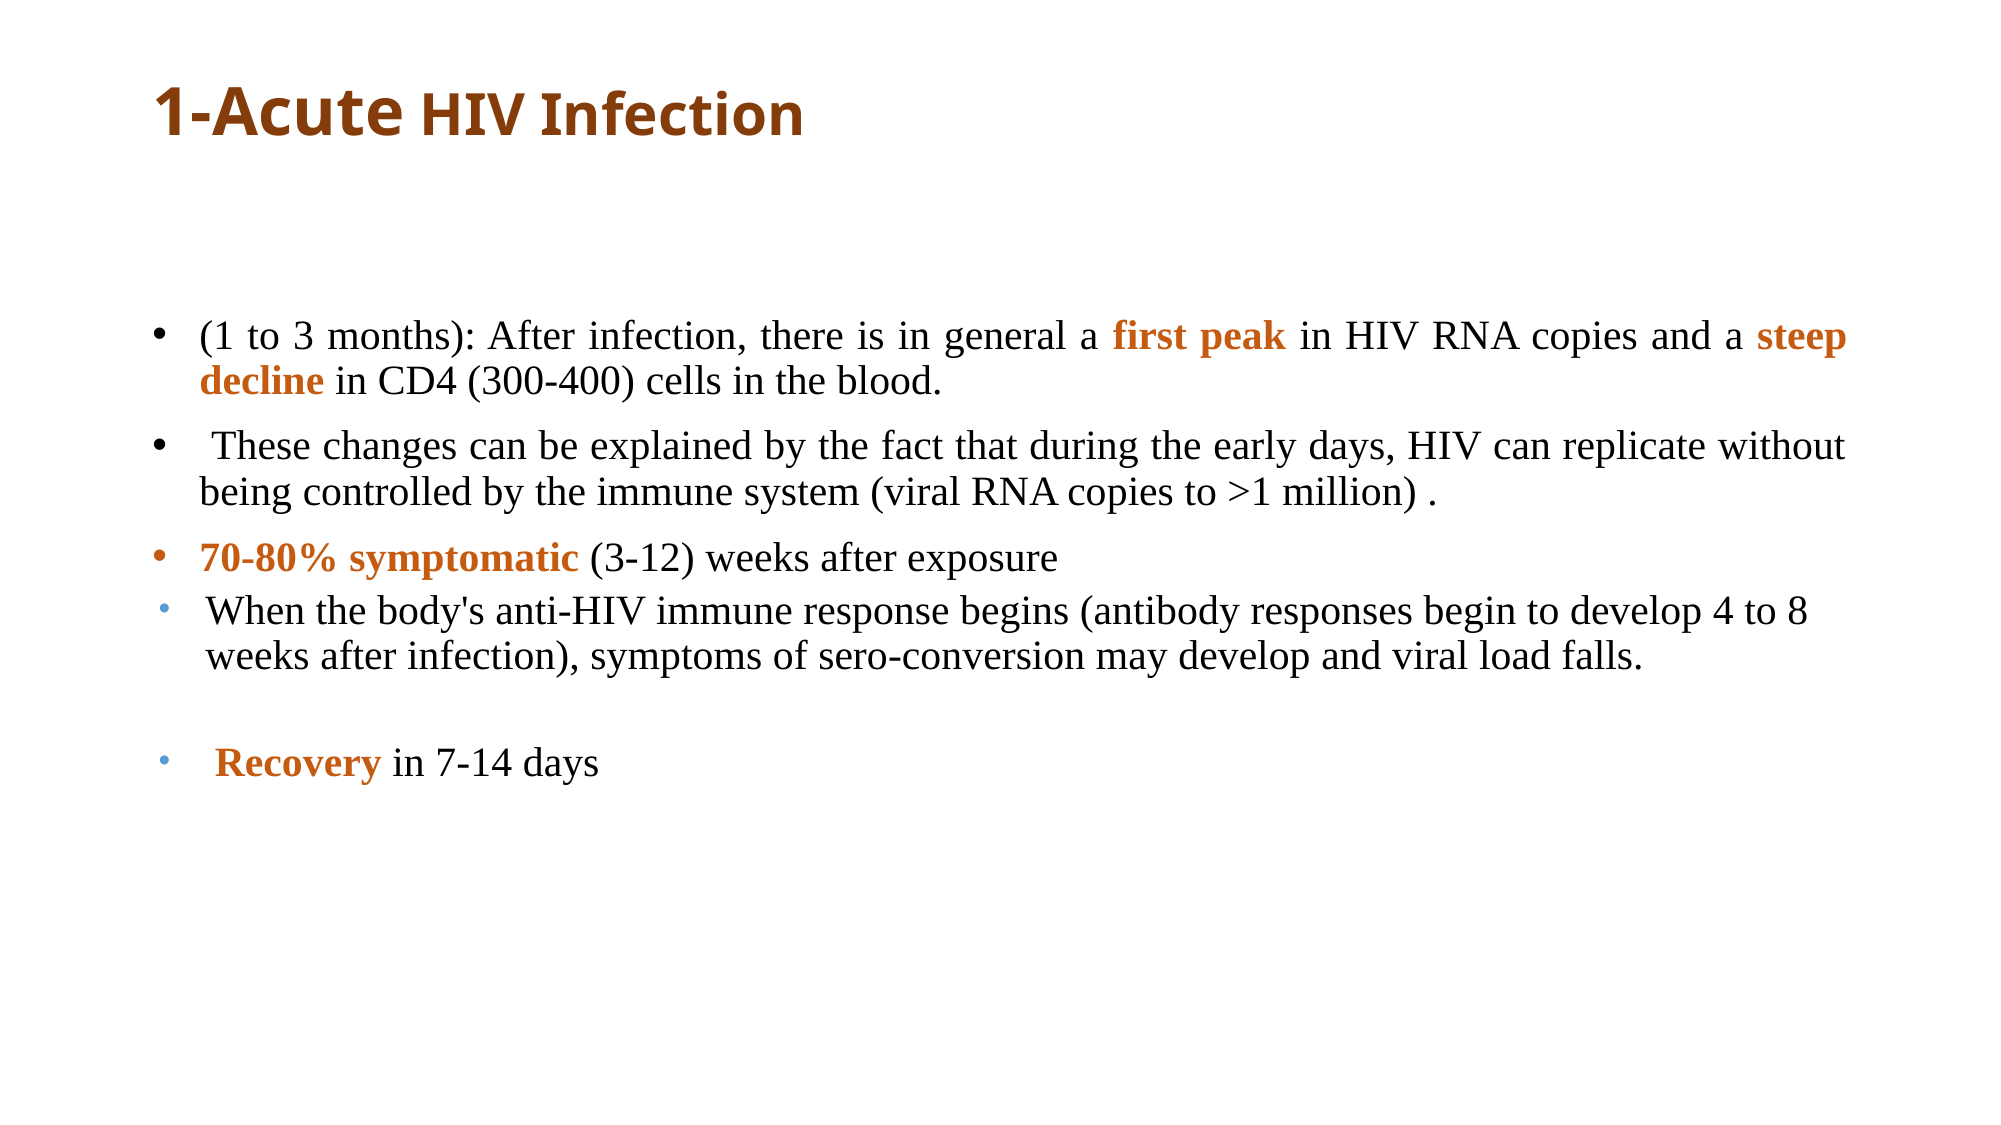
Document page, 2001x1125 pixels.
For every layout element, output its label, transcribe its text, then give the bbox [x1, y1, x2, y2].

title 1-Acute HIV Infection [137, 59, 1863, 214]
list (1 to 3 months): After infection, there is in general a first peak in HIV RNA copies and a steep decline in CD4 (300-400) cells in the blood. These changes can be explained by the fact that during the early days, HIV can replicate without being controlled by the immune system (viral RNA copies to >1 million) . 70-80% symptomatic (3-12) weeks after exposure When the body's anti-HIV immune response begins (antibody responses begin to develop 4 to 8 weeks after infection), symptoms of sero-conversion may develop and viral load falls. Recovery in 7-14 days [137, 214, 1863, 844]
